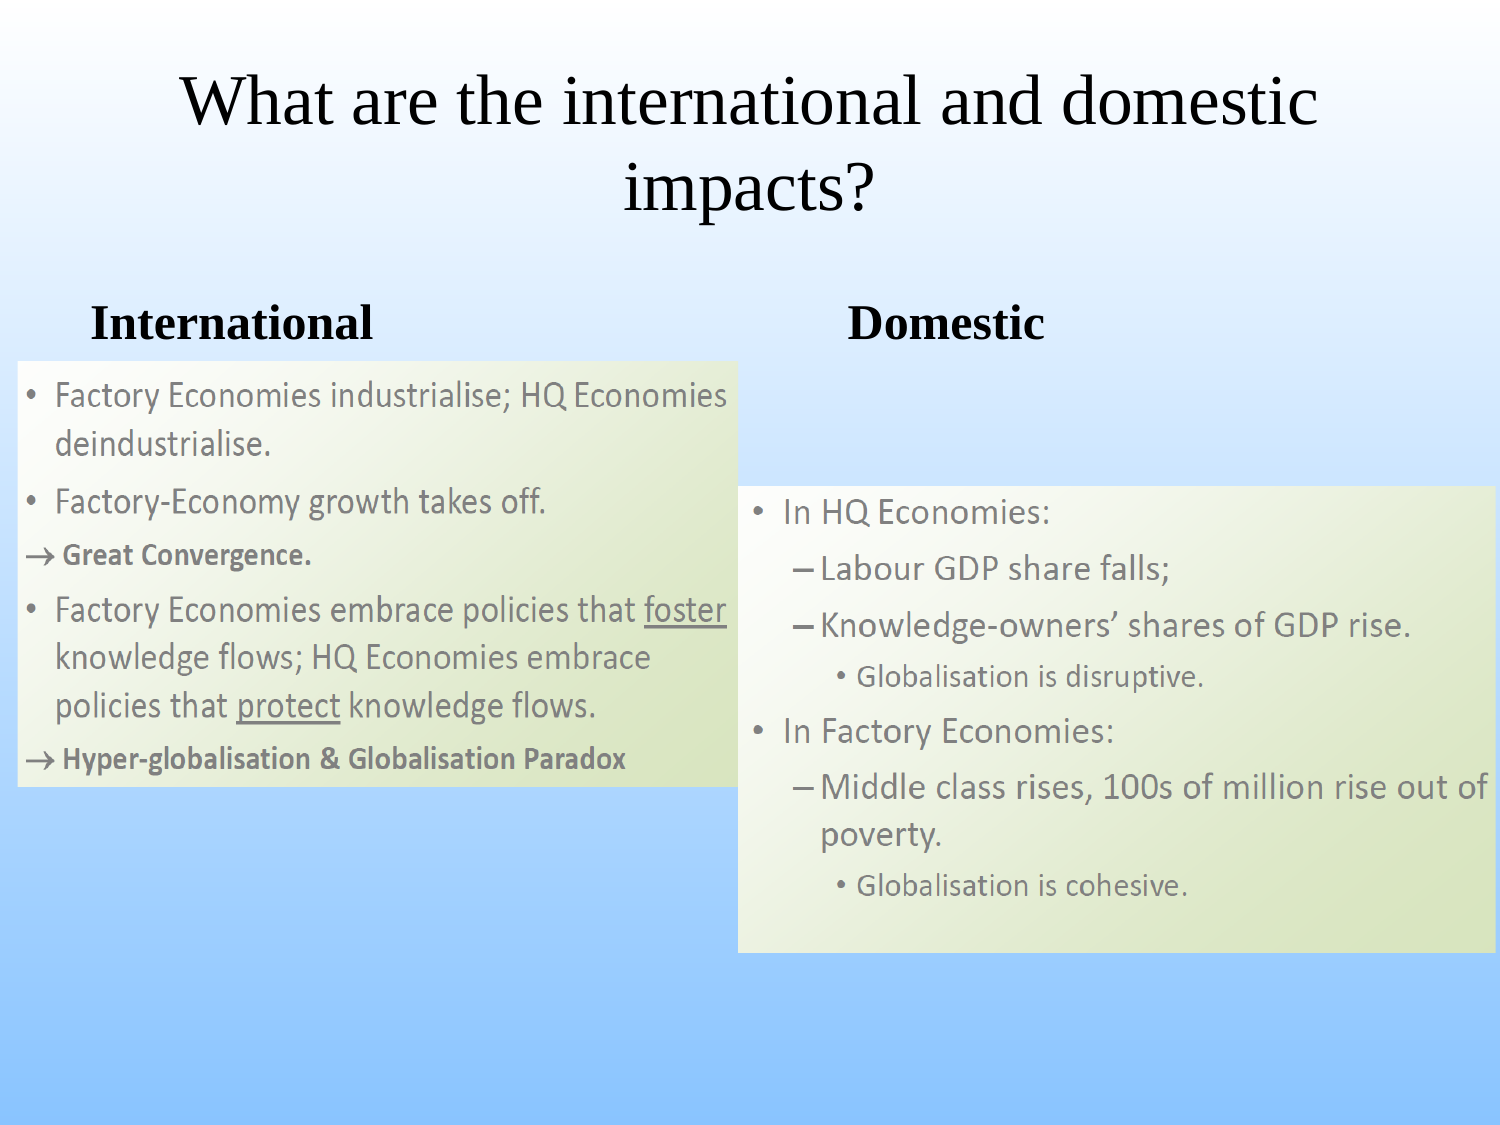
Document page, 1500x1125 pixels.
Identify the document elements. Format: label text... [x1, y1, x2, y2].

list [737, 486, 1497, 953]
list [17, 361, 739, 788]
list International [74, 251, 738, 357]
list Domestic [832, 251, 1426, 357]
title What are the international and domestic impacts? [74, 44, 1426, 233]
